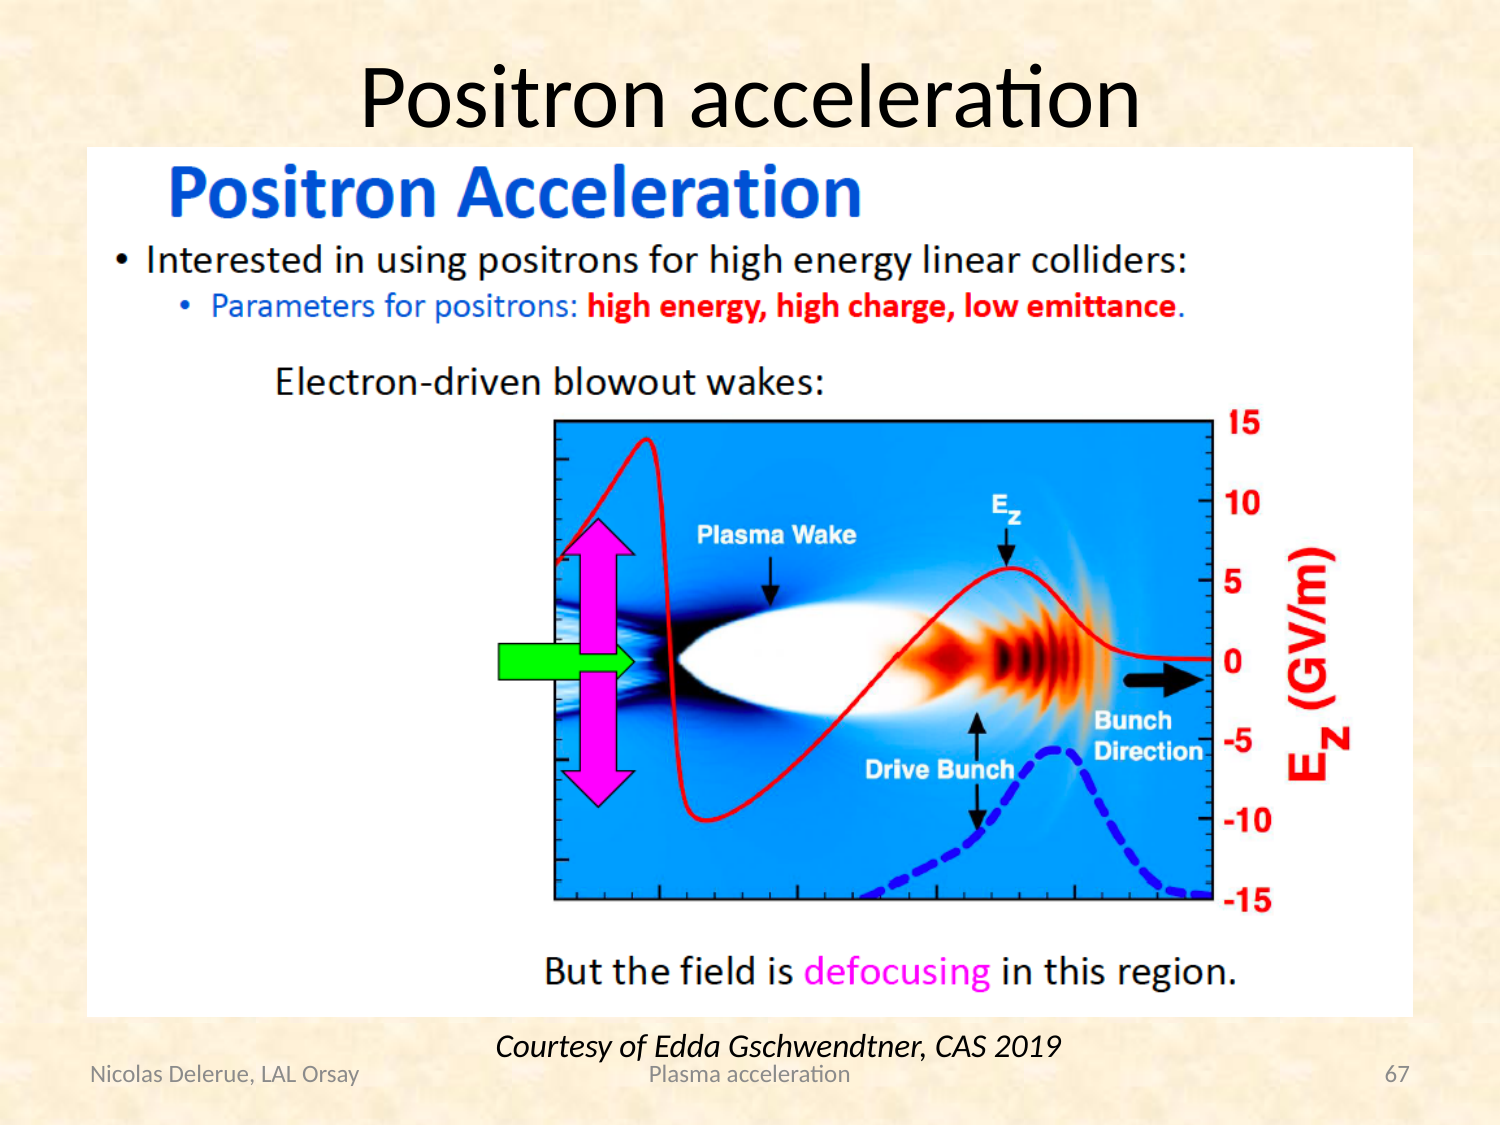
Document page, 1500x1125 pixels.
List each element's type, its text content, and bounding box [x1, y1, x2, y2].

title Positron acceleration [77, 0, 1428, 185]
slide_number Nicolas Delerue, LAL Orsay [75, 1042, 425, 1103]
picture [0, 0, 1500, 1125]
slide_number 67 [1074, 1042, 1425, 1103]
text_box Courtesy of Edda Gschwendtner, CAS 2019 [480, 1026, 1115, 1072]
footer Plasma acceleration [512, 1072, 988, 1103]
